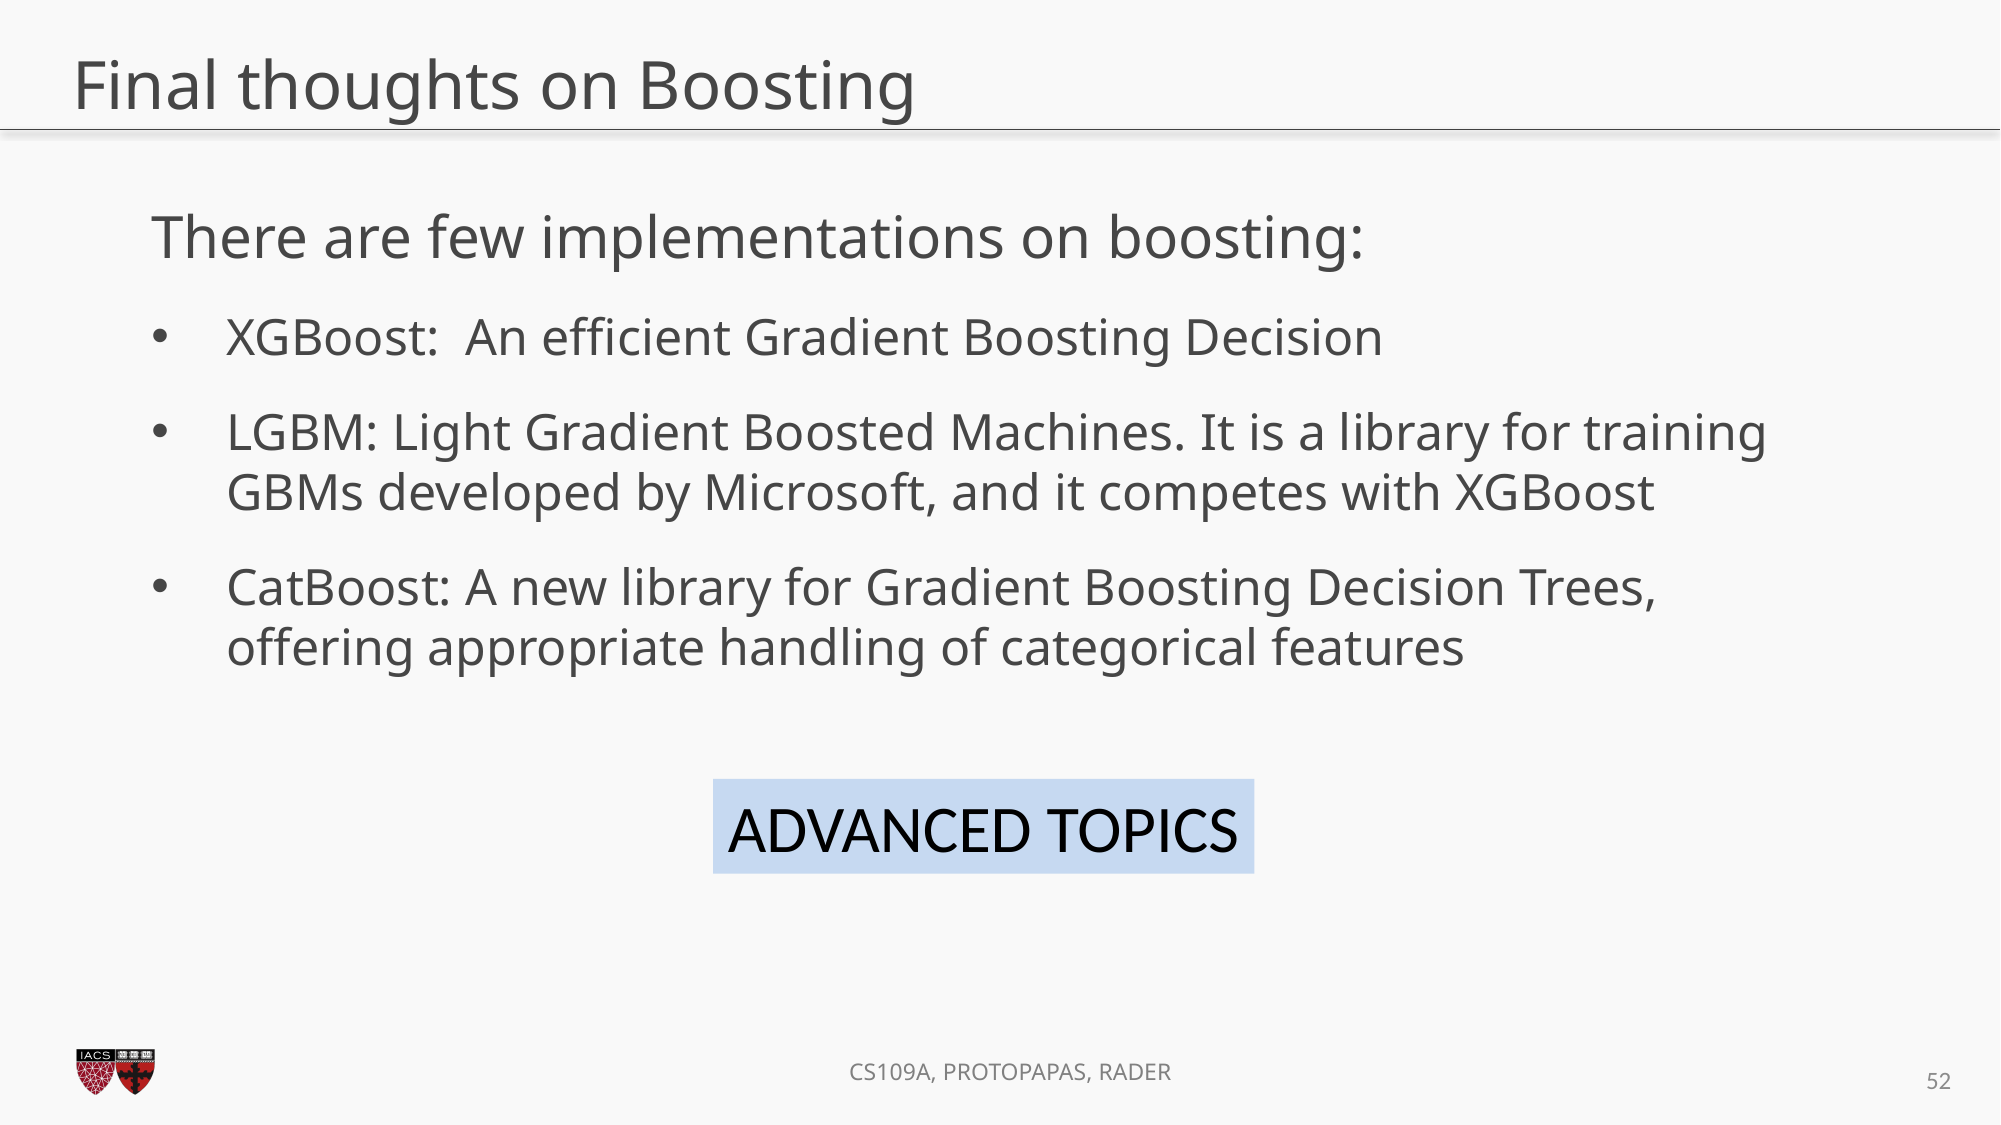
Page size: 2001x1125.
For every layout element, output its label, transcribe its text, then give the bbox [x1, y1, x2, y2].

slide_number 52 [1500, 1050, 1967, 1110]
text_box ADVANCED TOPICS [713, 778, 1255, 874]
title Final thoughts on Boosting [57, 35, 1943, 162]
list There are few implementations on boosting: XGBoost: An efficient Gradient Boosting Decision LGBM: Light Gradient Boosted Machines. It is a library for training GBMs developed by Microsoft, and it competes with XGBoost CatBoost: A new library for Gradient Boosting Decision Trees, offering appropriate handling of categorical features [136, 193, 1831, 540]
picture [75, 1049, 155, 1095]
